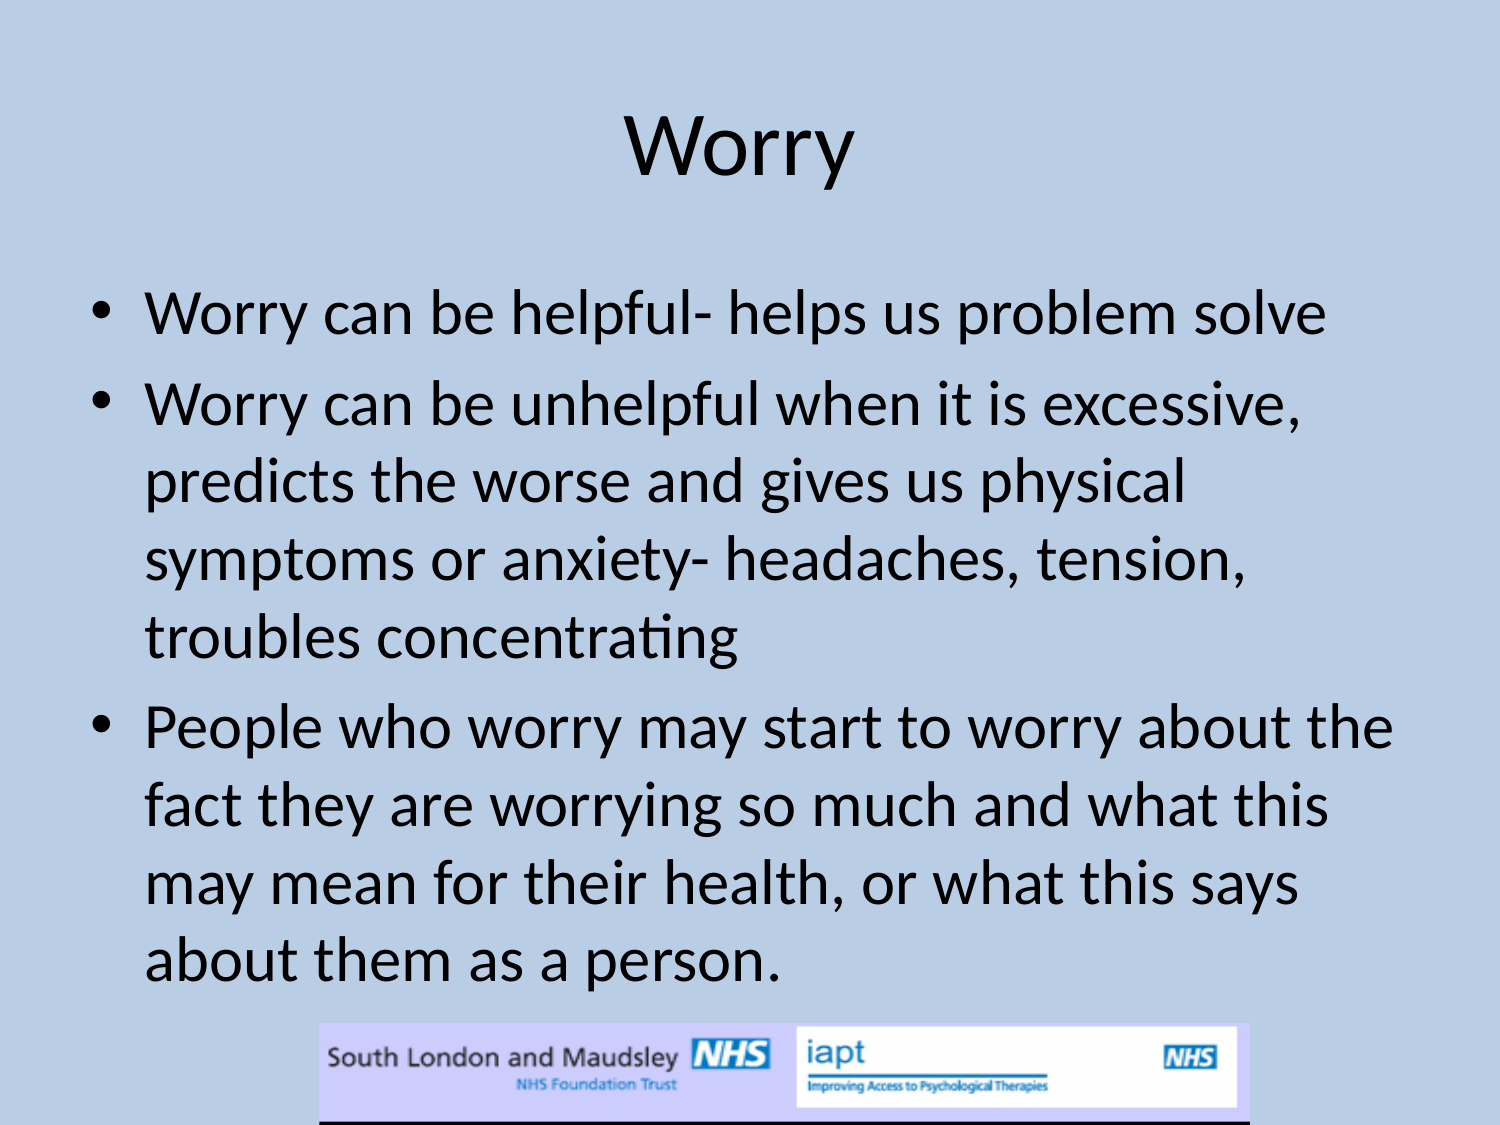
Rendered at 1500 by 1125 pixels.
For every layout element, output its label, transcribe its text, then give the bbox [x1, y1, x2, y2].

list Worry can be helpful- helps us problem solve Worry can be unhelpful when it is excessive, predicts the worse and gives us physical symptoms or anxiety- headaches, tension, troubles concentrating People who worry may start to worry about the fact they are worrying so much and what this may mean for their health, or what this says about them as a person. [75, 262, 1425, 1005]
picture [319, 1022, 1251, 1125]
title Worry [75, 45, 1425, 233]
